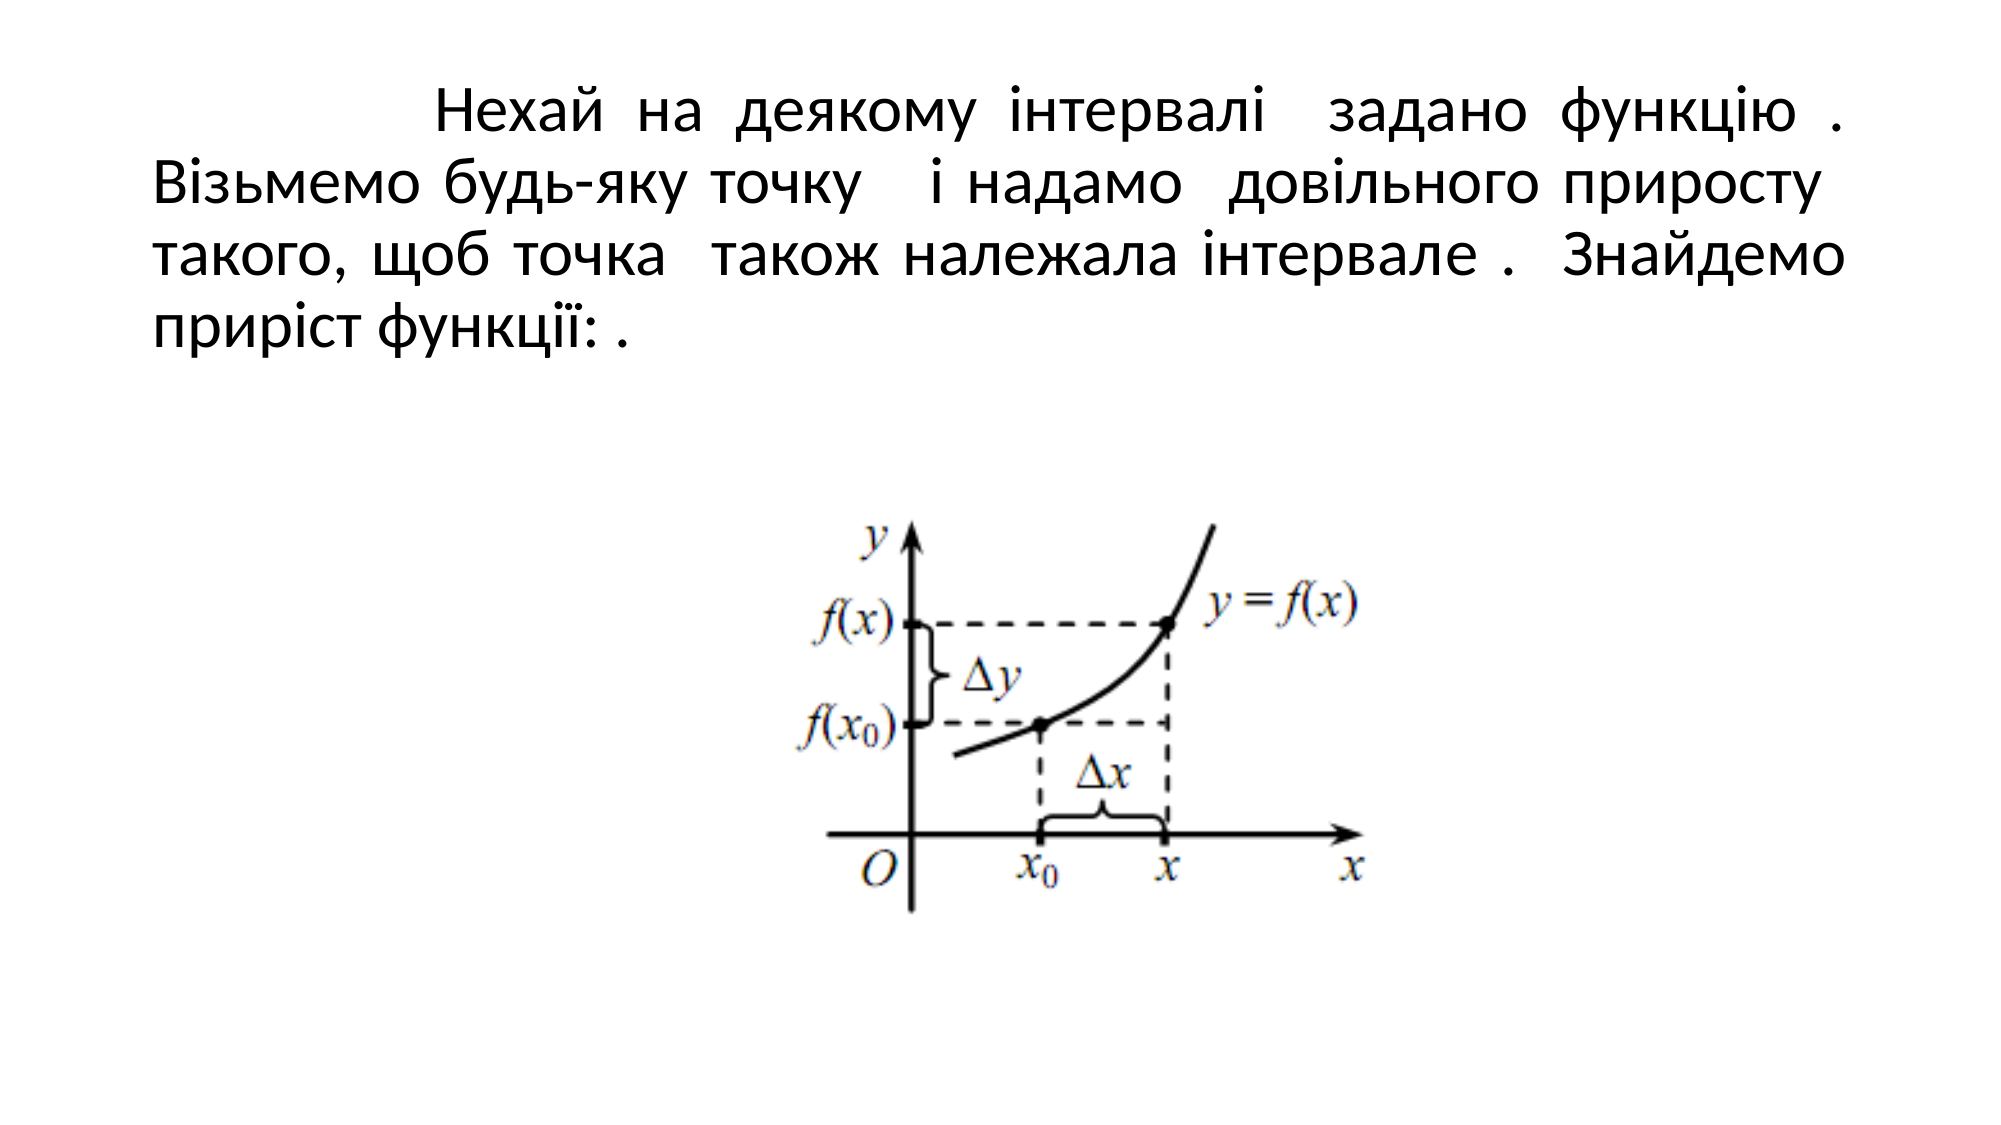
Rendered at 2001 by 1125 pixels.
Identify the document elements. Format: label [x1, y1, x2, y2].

picture [754, 463, 1414, 940]
